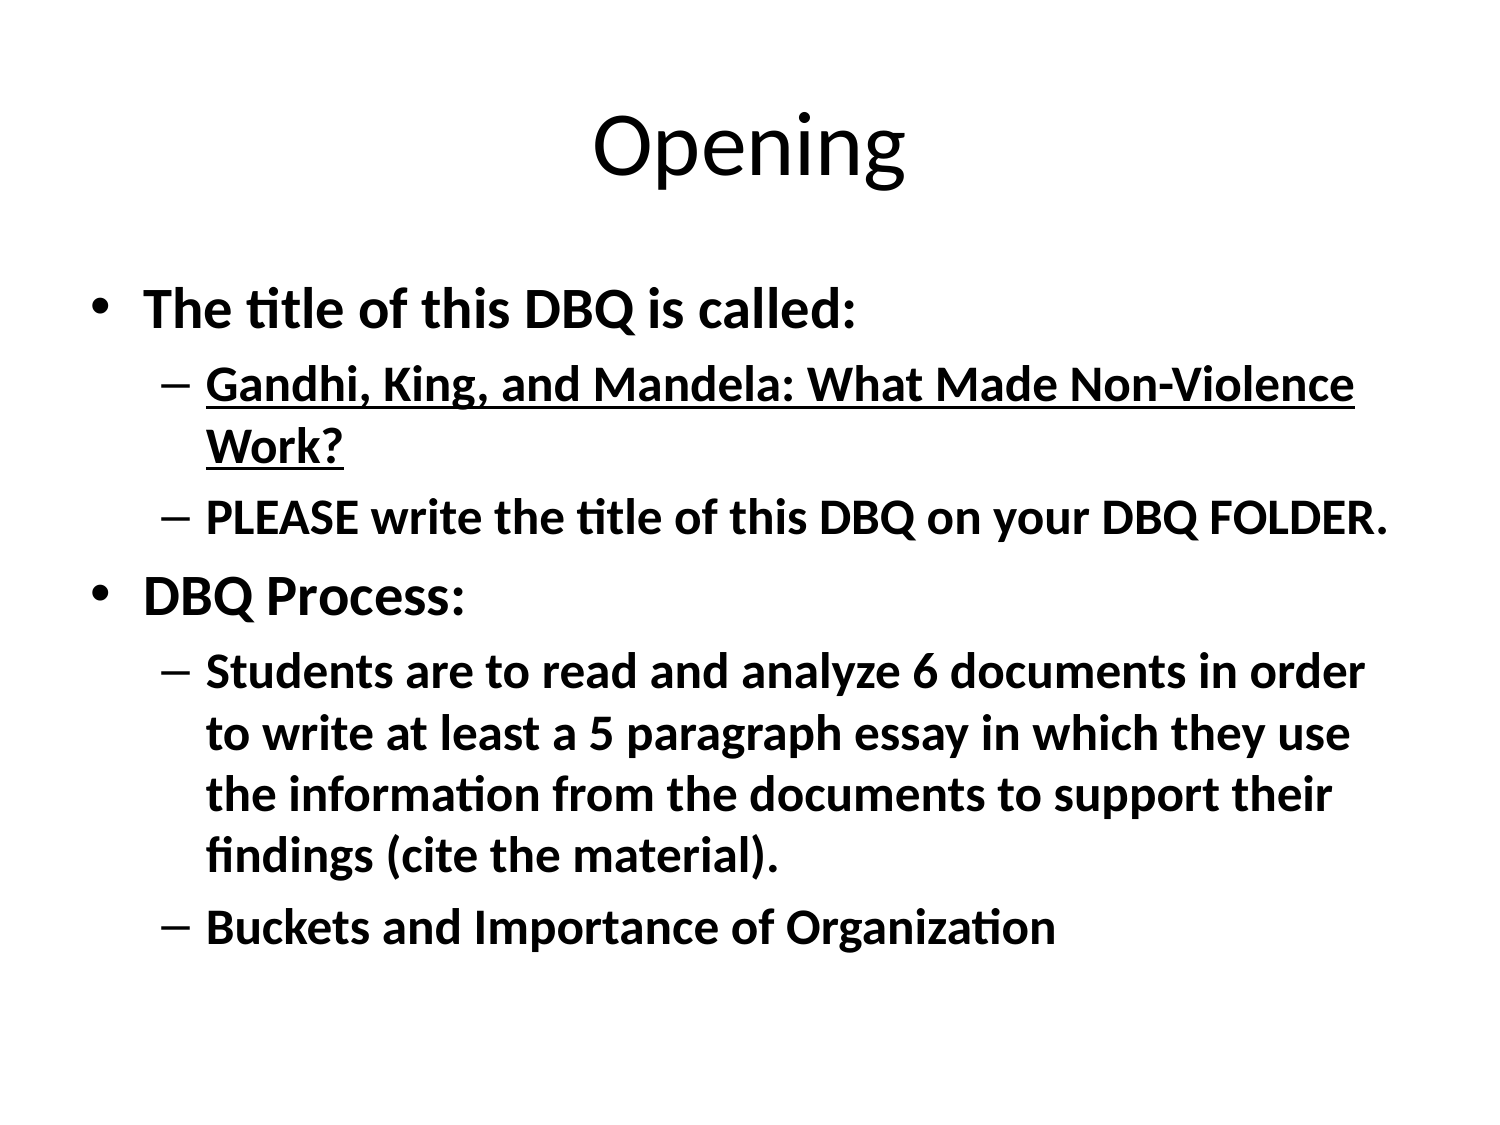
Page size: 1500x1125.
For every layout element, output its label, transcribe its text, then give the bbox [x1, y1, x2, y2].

list The title of this DBQ is called: Gandhi, King, and Mandela: What Made Non-Violence Work? PLEASE write the title of this DBQ on your DBQ FOLDER. DBQ Process: Students are to read and analyze 6 documents in order to write at least a 5 paragraph essay in which they use the information from the documents to support their findings (cite the material). Buckets and Importance of Organization [75, 262, 1425, 1005]
title Opening [75, 45, 1425, 233]
